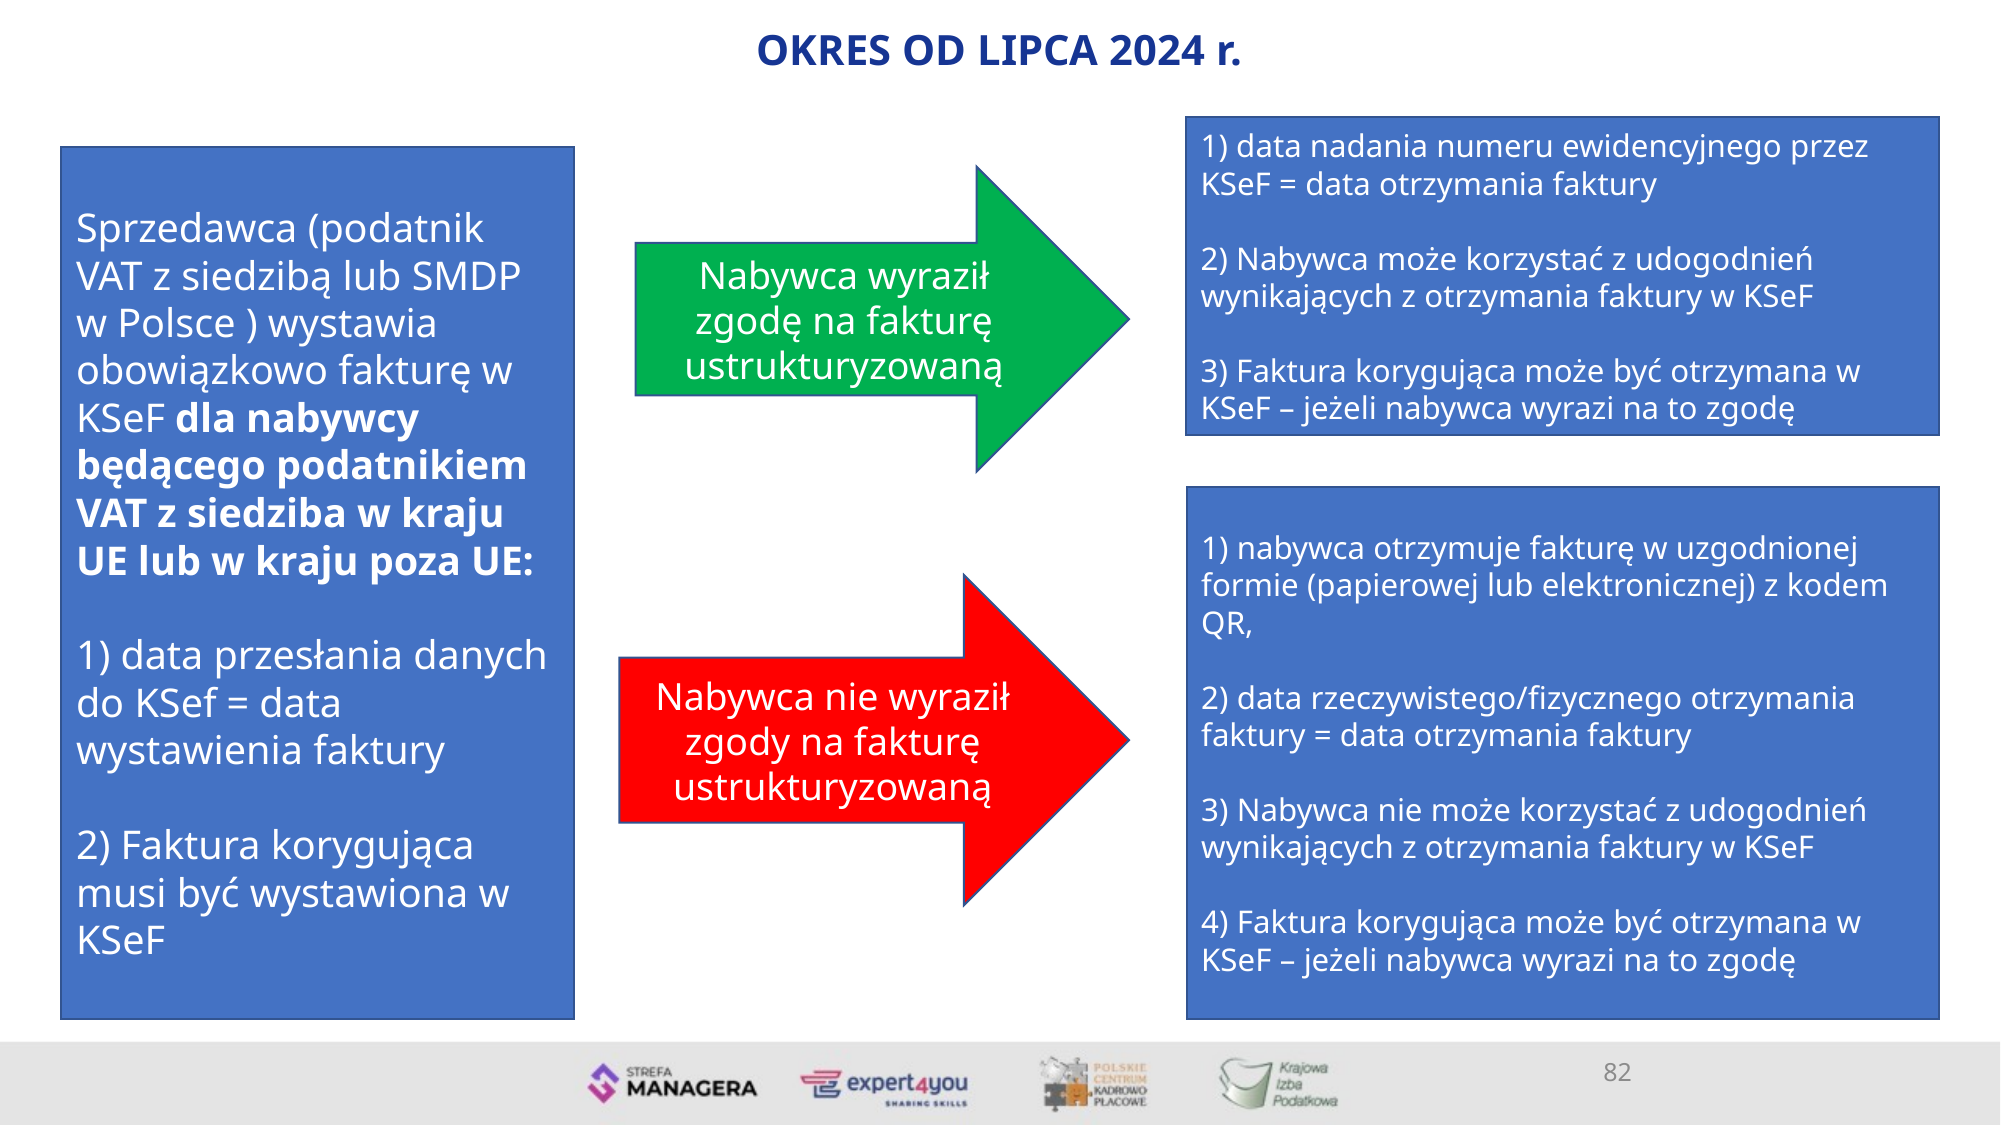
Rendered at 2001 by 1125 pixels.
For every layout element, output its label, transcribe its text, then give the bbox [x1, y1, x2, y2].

text_box 1) nabywca otrzymuje fakturę w uzgodnionej formie (papierowej lub elektronicznej) z kodem QR, 2) data rzeczywistego/fizycznego otrzymania faktury = data otrzymania faktury 3) Nabywca nie może korzystać z udogodnień wynikających z otrzymania faktury w KSeF 4) Faktura korygująca może być otrzymana w KSeF – jeżeli nabywca wyrazi na to zgodę [1186, 486, 1940, 1020]
text_box Nabywca wyraził zgodę na fakturę ustrukturyzowaną [634, 164, 1131, 475]
picture [0, 0, 2001, 1125]
text_box 1) data nadania numeru ewidencyjnego przez KSeF = data otrzymania faktury 2) Nabywca może korzystać z udogodnień wynikających z otrzymania faktury w KSeF 3) Faktura korygująca może być otrzymana w KSeF – jeżeli nabywca wyrazi na to zgodę [1185, 116, 1940, 436]
text_box Sprzedawca (podatnik VAT z siedzibą lub SMDP w Polsce ) wystawia obowiązkowo fakturę w KSeF dla nabywcy będącego podatnikiem VAT z siedziba w kraju UE lub w kraju poza UE: 1) data przesłania danych do KSef = data wystawienia faktury 2) Faktura korygująca musi być wystawiona w KSeF [60, 146, 575, 1020]
text_box 82 [1323, 1044, 1647, 1103]
text_box Nabywca nie wyraził zgody na fakturę ustrukturyzowaną [618, 572, 1131, 908]
text_box OKRES OD LIPCA 2024 r. [692, 16, 1308, 82]
